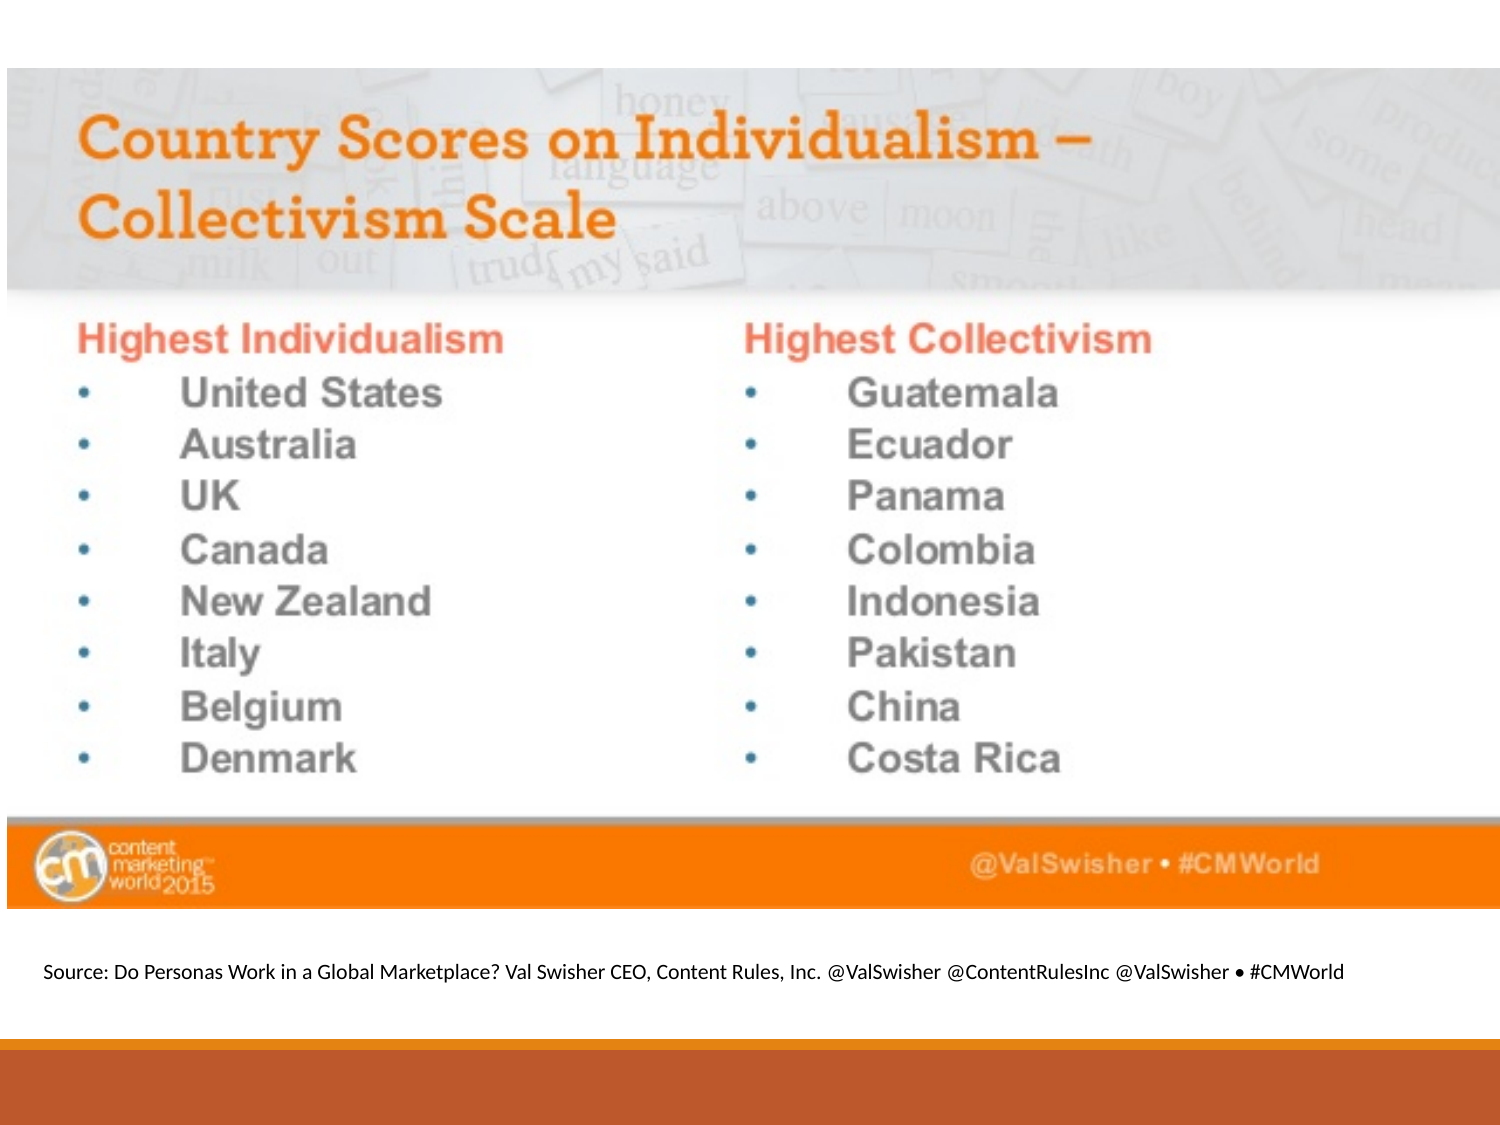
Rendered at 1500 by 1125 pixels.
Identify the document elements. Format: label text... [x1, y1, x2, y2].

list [6, 68, 1500, 910]
text_box Source: Do Personas Work in a Global Marketplace? Val Swisher CEO, Content Rules, Inc. @ValSwisher @ContentRulesInc @ValSwisher • #CMWorld [28, 950, 1500, 992]
